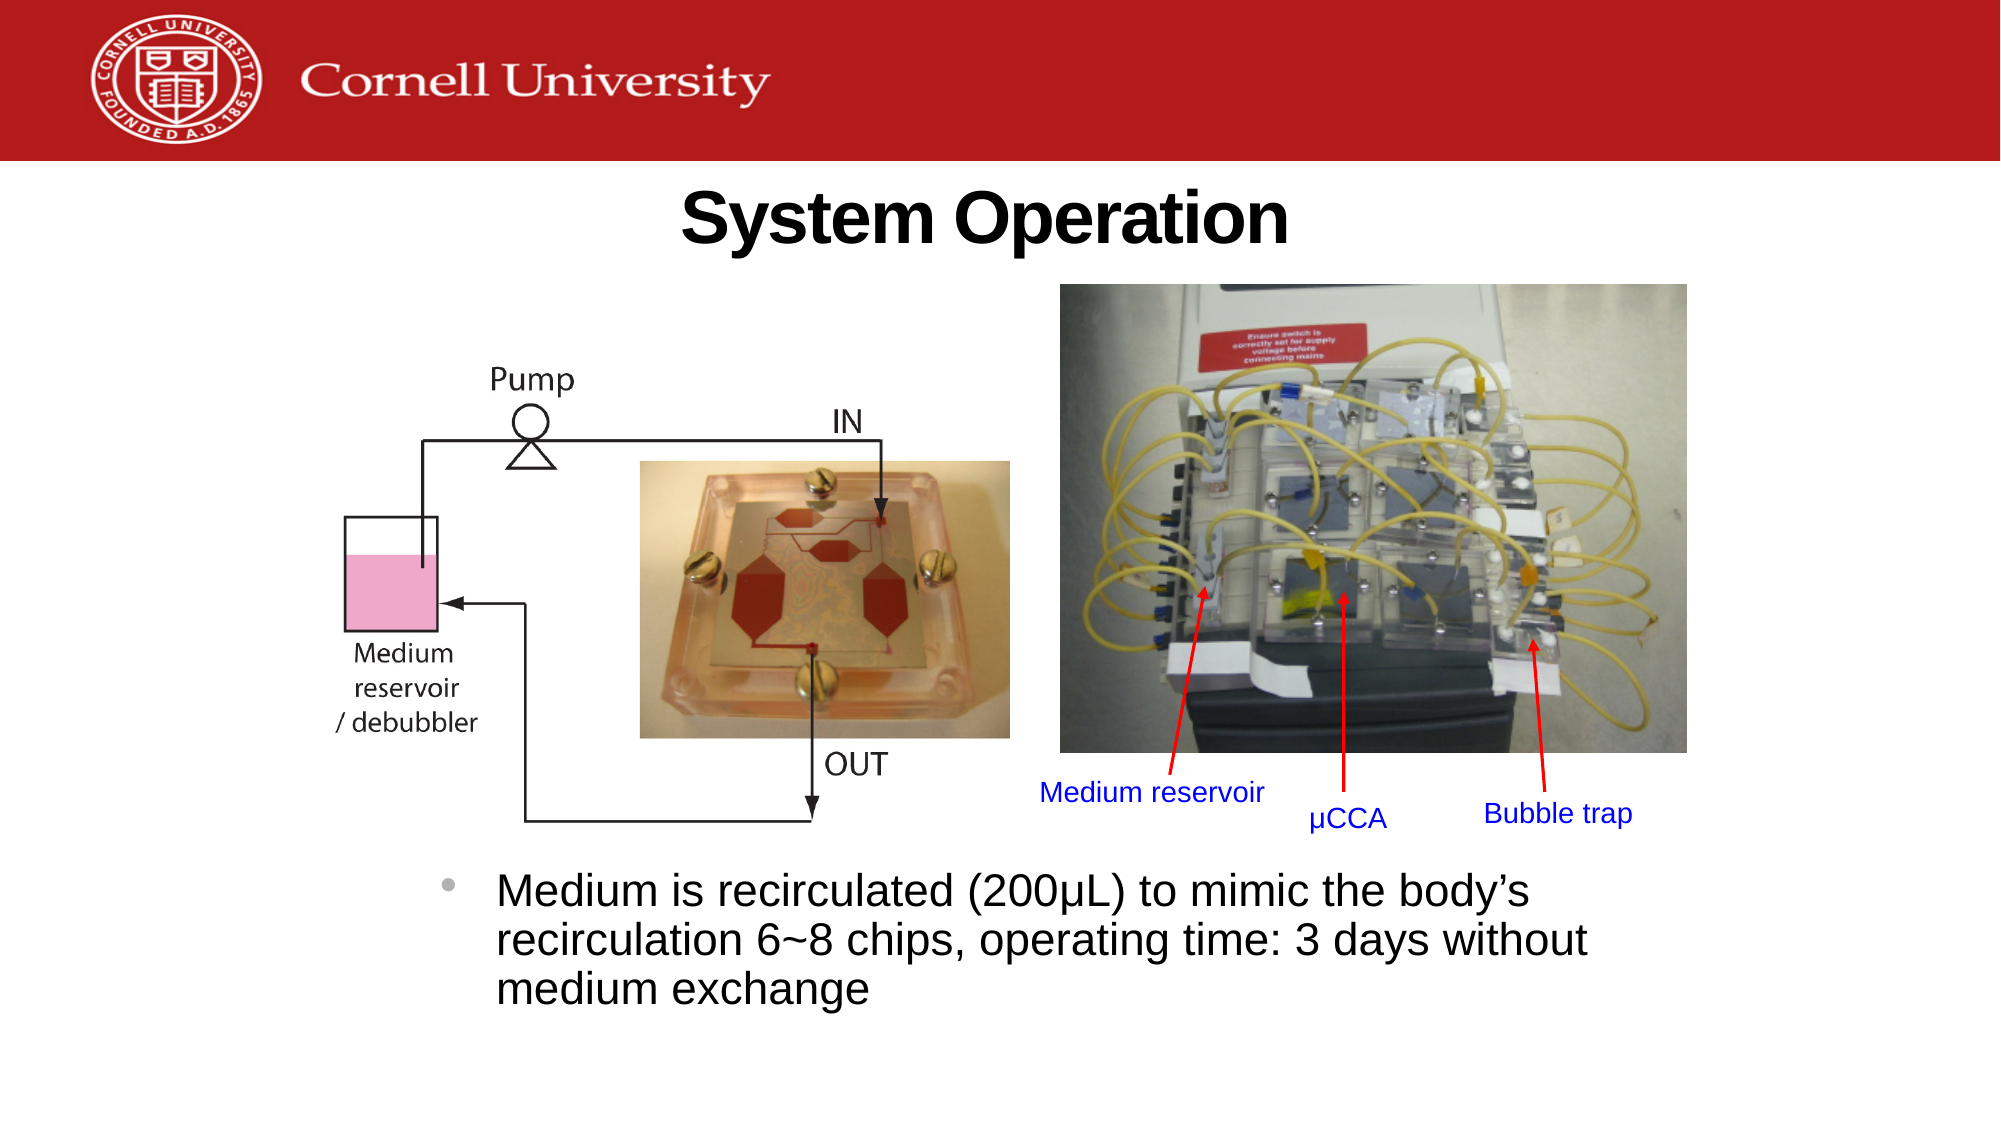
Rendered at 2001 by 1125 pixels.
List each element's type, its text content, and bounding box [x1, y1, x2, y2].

title System Operation [223, 159, 1748, 267]
picture [335, 361, 1010, 823]
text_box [1024, 283, 1687, 843]
text_box Medium is recirculated (200μL) to mimic the body’s recirculation 6~8 chips, operating time: 3 days without medium exchange [425, 859, 1615, 989]
picture [0, 0, 2001, 161]
